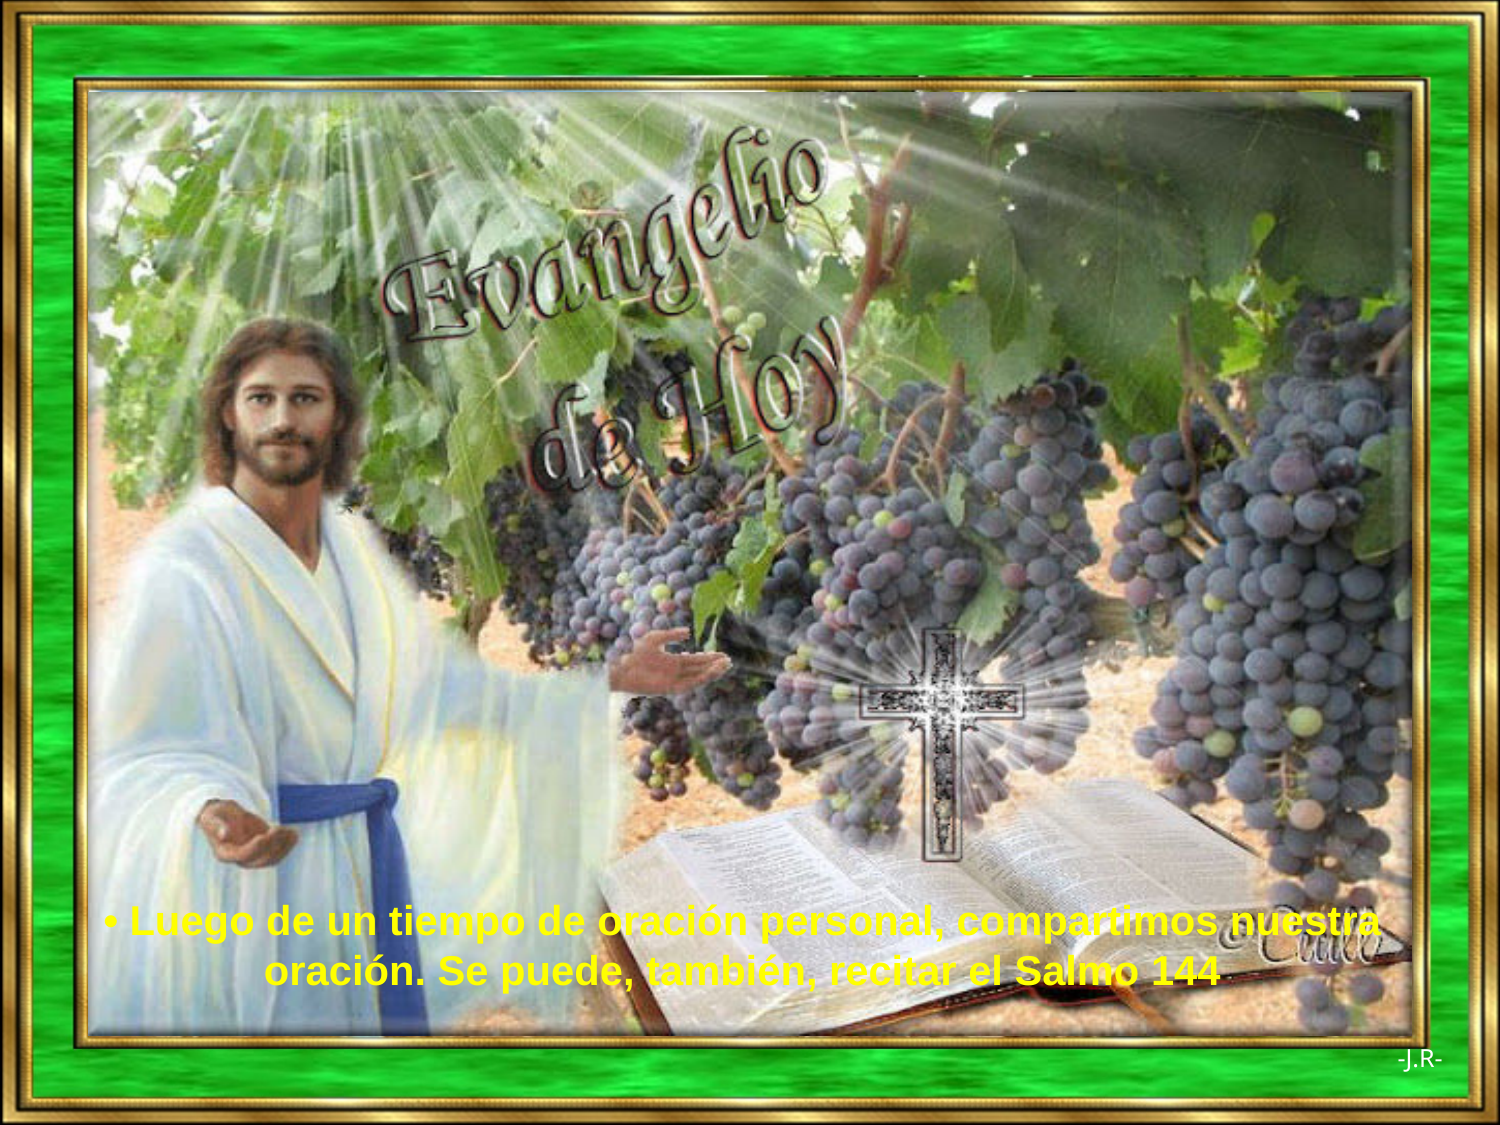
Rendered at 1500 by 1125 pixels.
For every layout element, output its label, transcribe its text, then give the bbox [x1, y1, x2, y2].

picture [0, 0, 1500, 1125]
text_box -J.R- [1383, 1035, 1458, 1081]
